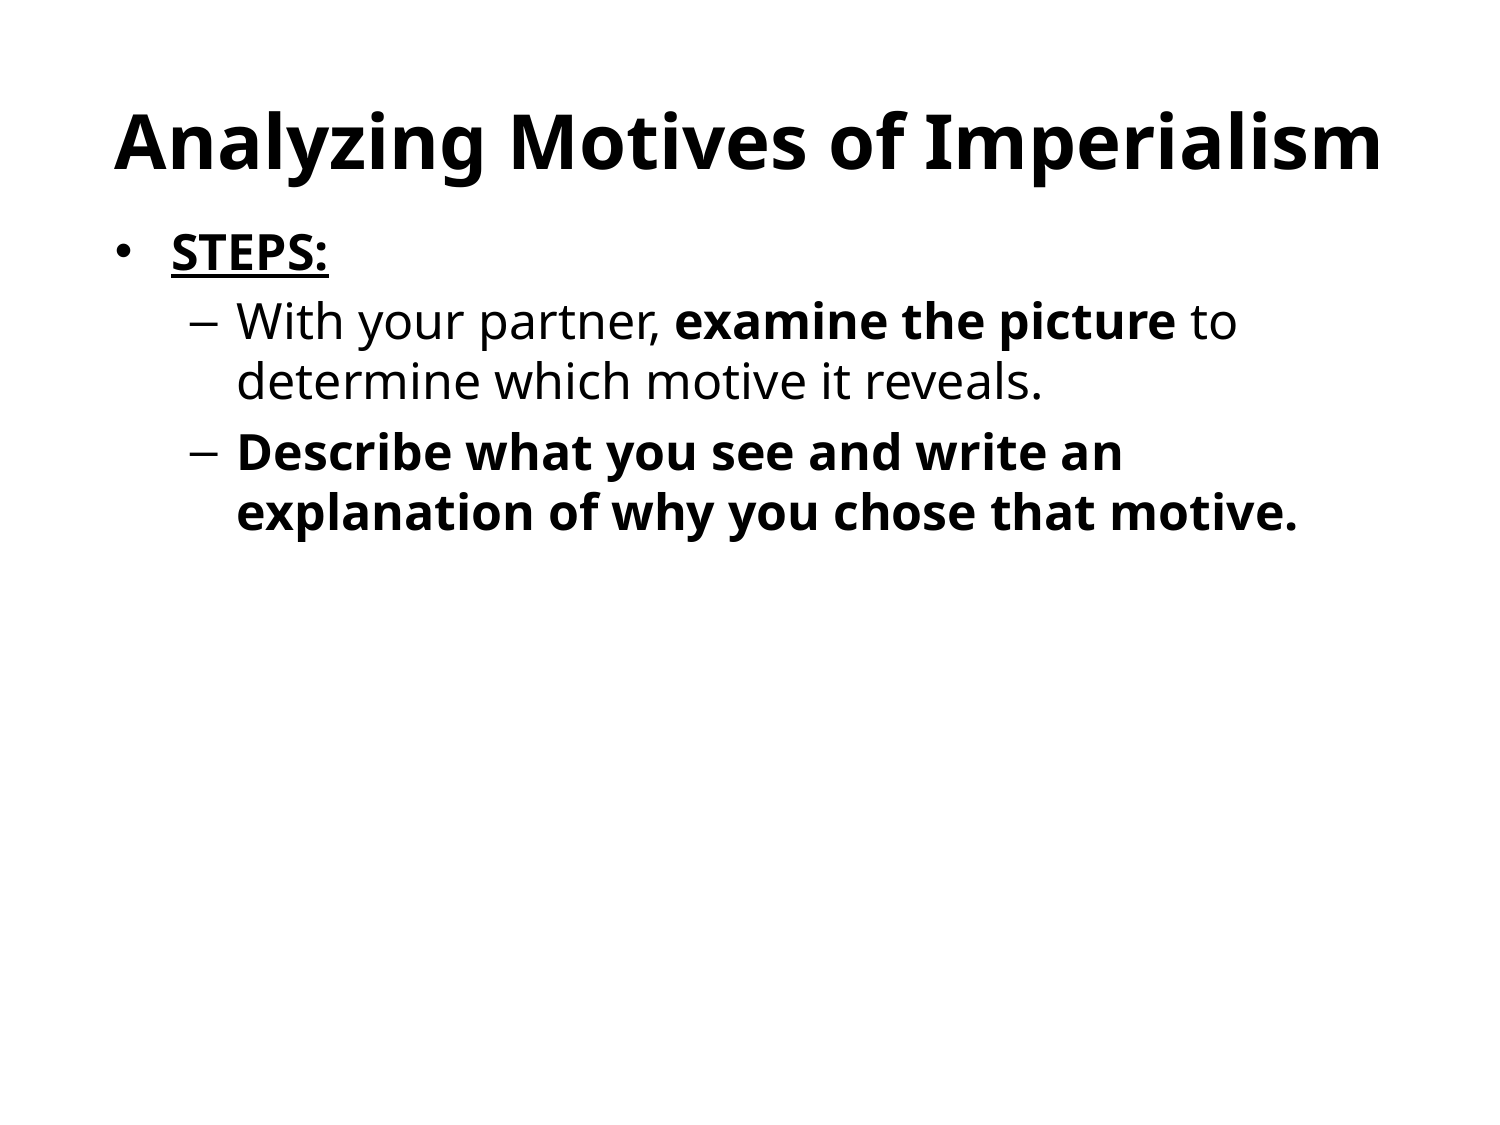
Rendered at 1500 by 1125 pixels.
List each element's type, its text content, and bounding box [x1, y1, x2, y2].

list STEPS: With your partner, examine the picture to determine which motive it reveals. Describe what you see and write an explanation of why you chose that motive. [99, 212, 1400, 988]
title Analyzing Motives of Imperialism [75, 45, 1425, 233]
